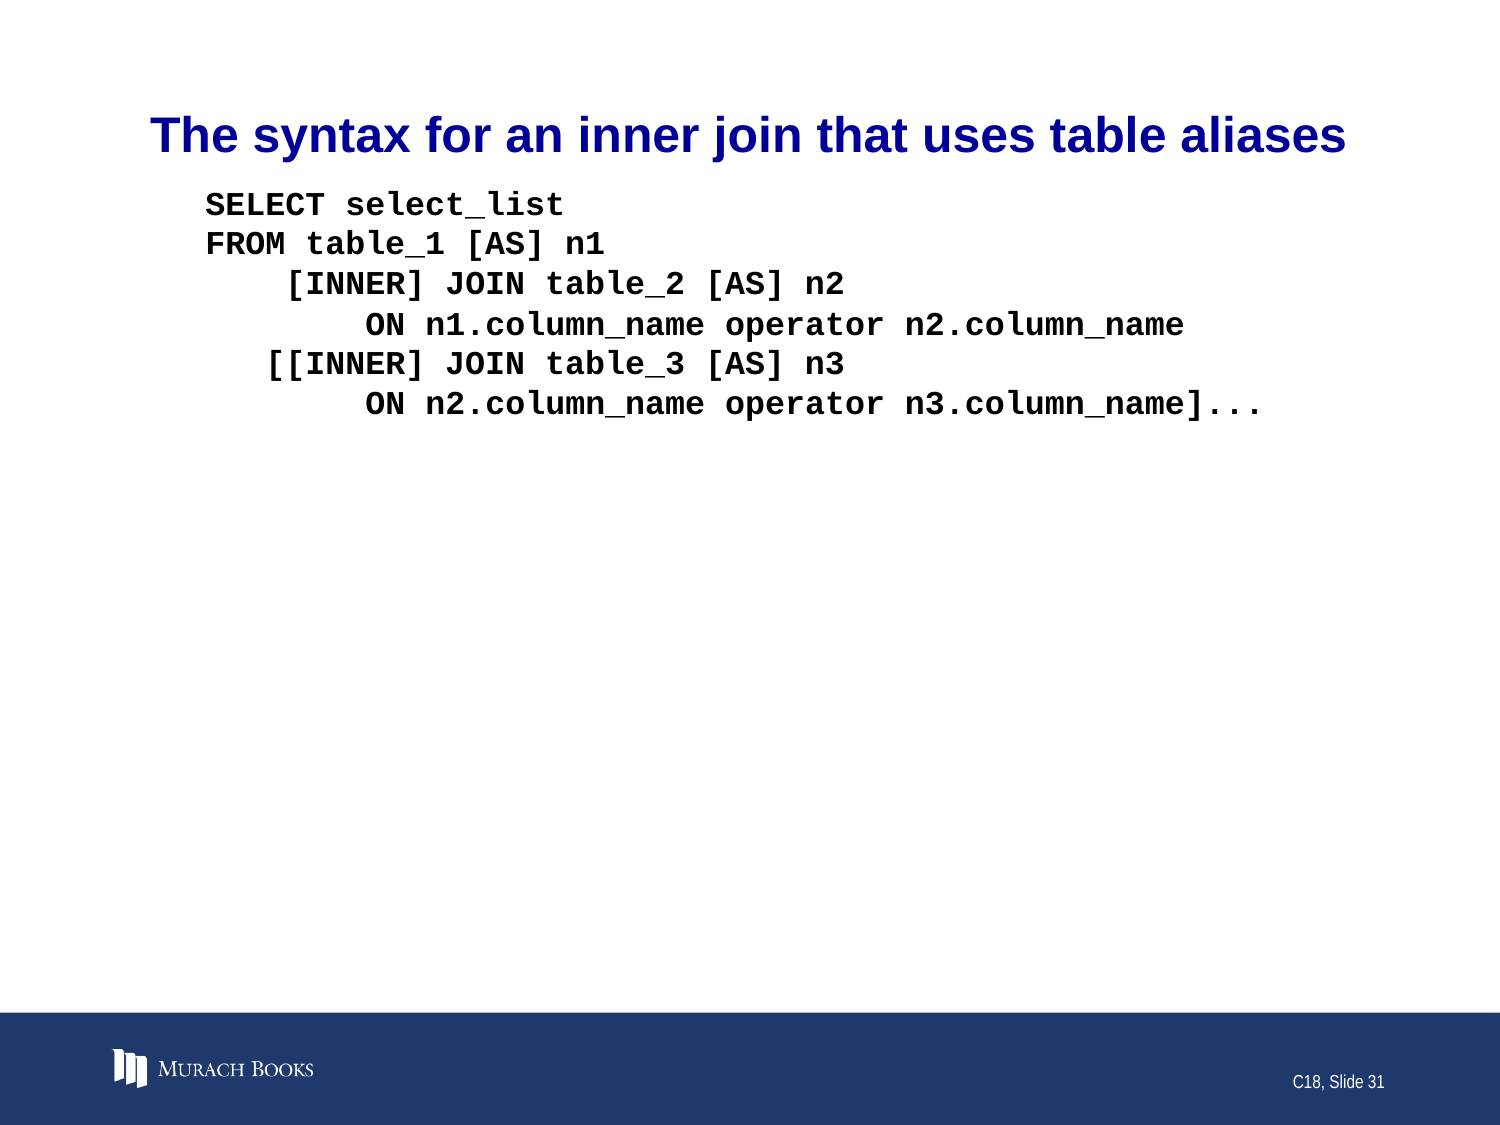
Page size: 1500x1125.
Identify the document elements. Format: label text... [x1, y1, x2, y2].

slide_number C18, Slide 31 [1087, 1025, 1400, 1100]
title The syntax for an inner join that uses table aliases [150, 102, 1350, 164]
footer [12, 1025, 463, 1100]
list SELECT select_list FROM table_1 [AS] n1 [INNER] JOIN table_2 [AS] n2 ON n1.column_name operator n2.column_name [[INNER] JOIN table_3 [AS] n3 ON n2.column_name operator n3.column_name]... [133, 174, 1346, 538]
